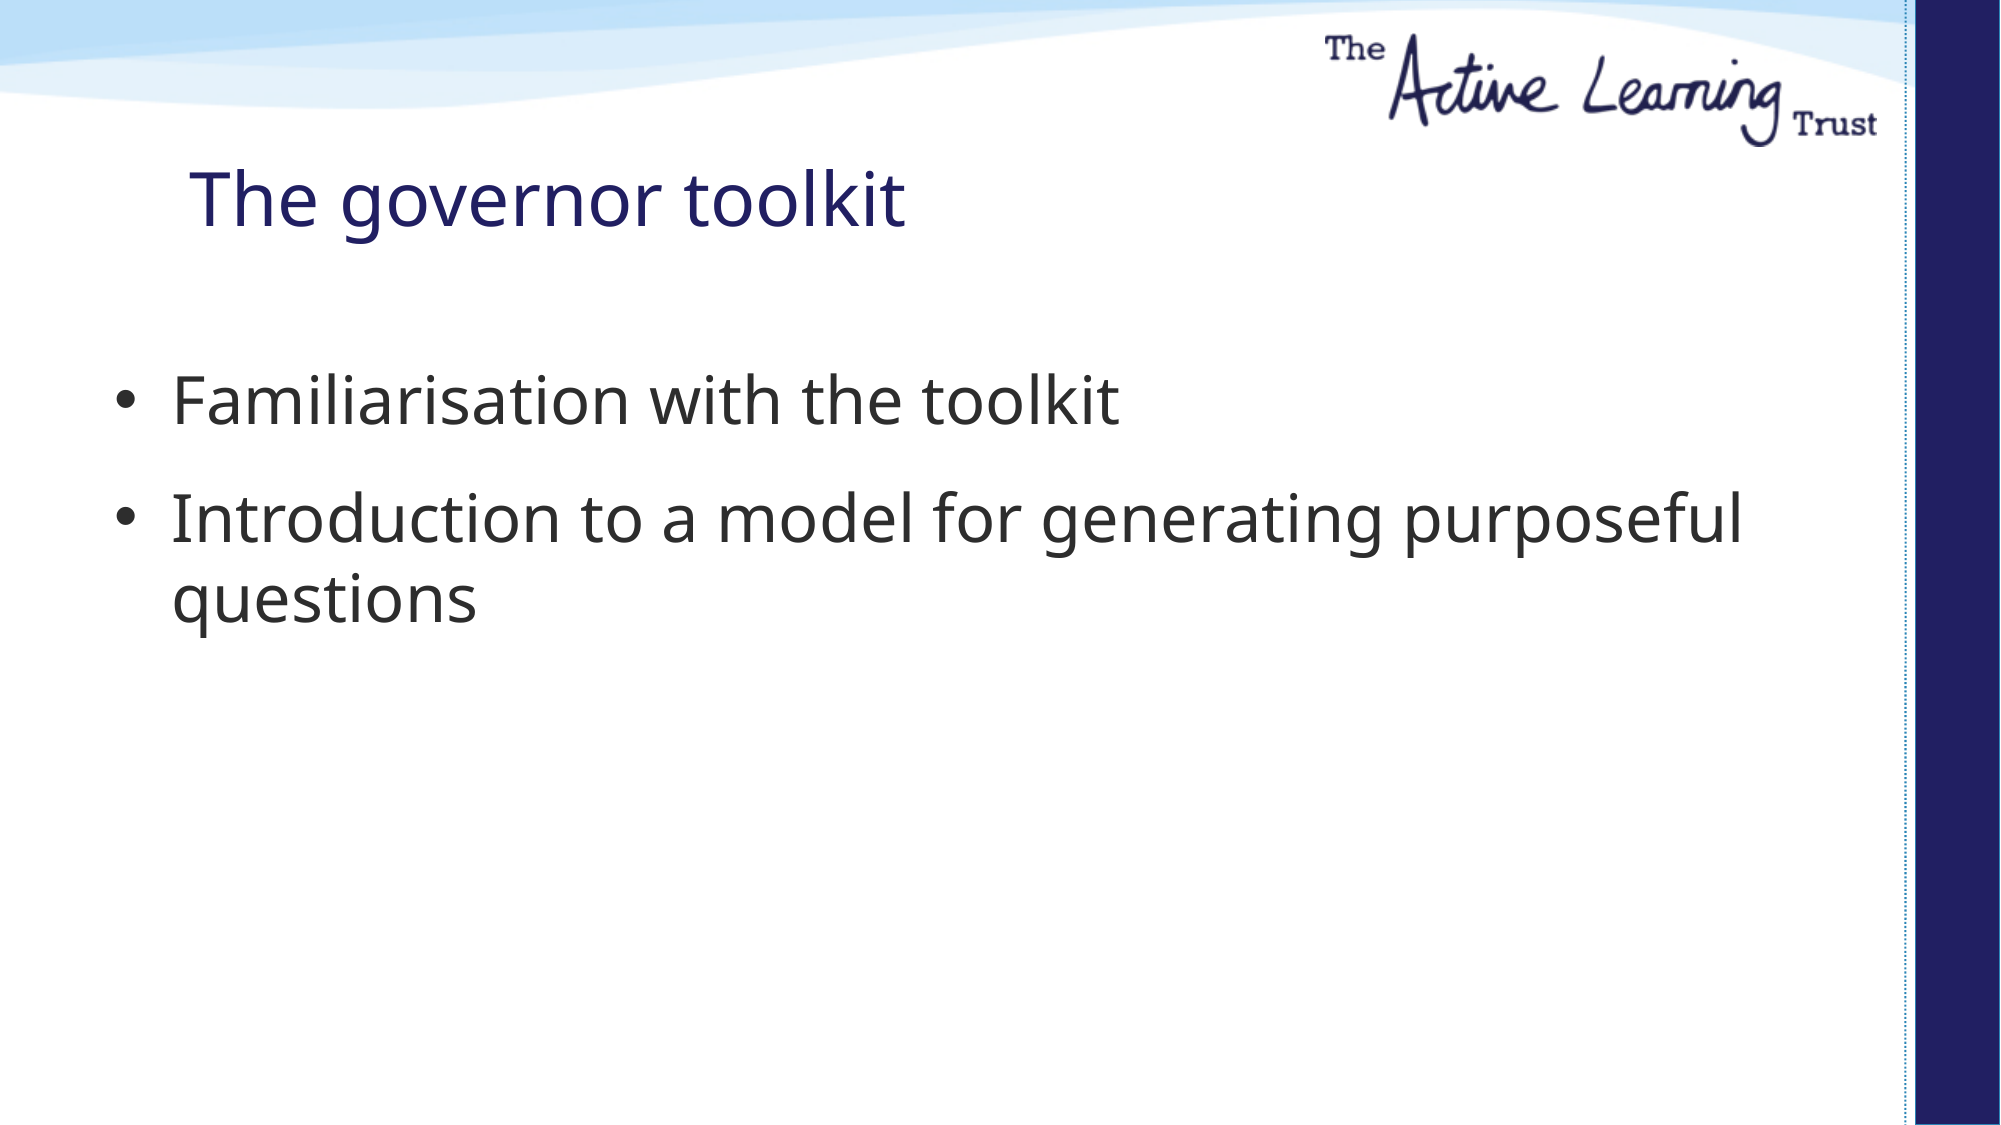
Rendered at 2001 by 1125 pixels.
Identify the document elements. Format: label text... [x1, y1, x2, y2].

list Familiarisation with the toolkit Introduction to a model for generating purposeful questions [99, 350, 1900, 1005]
picture [0, 0, 1915, 147]
title The governor toolkit [174, 49, 1825, 250]
